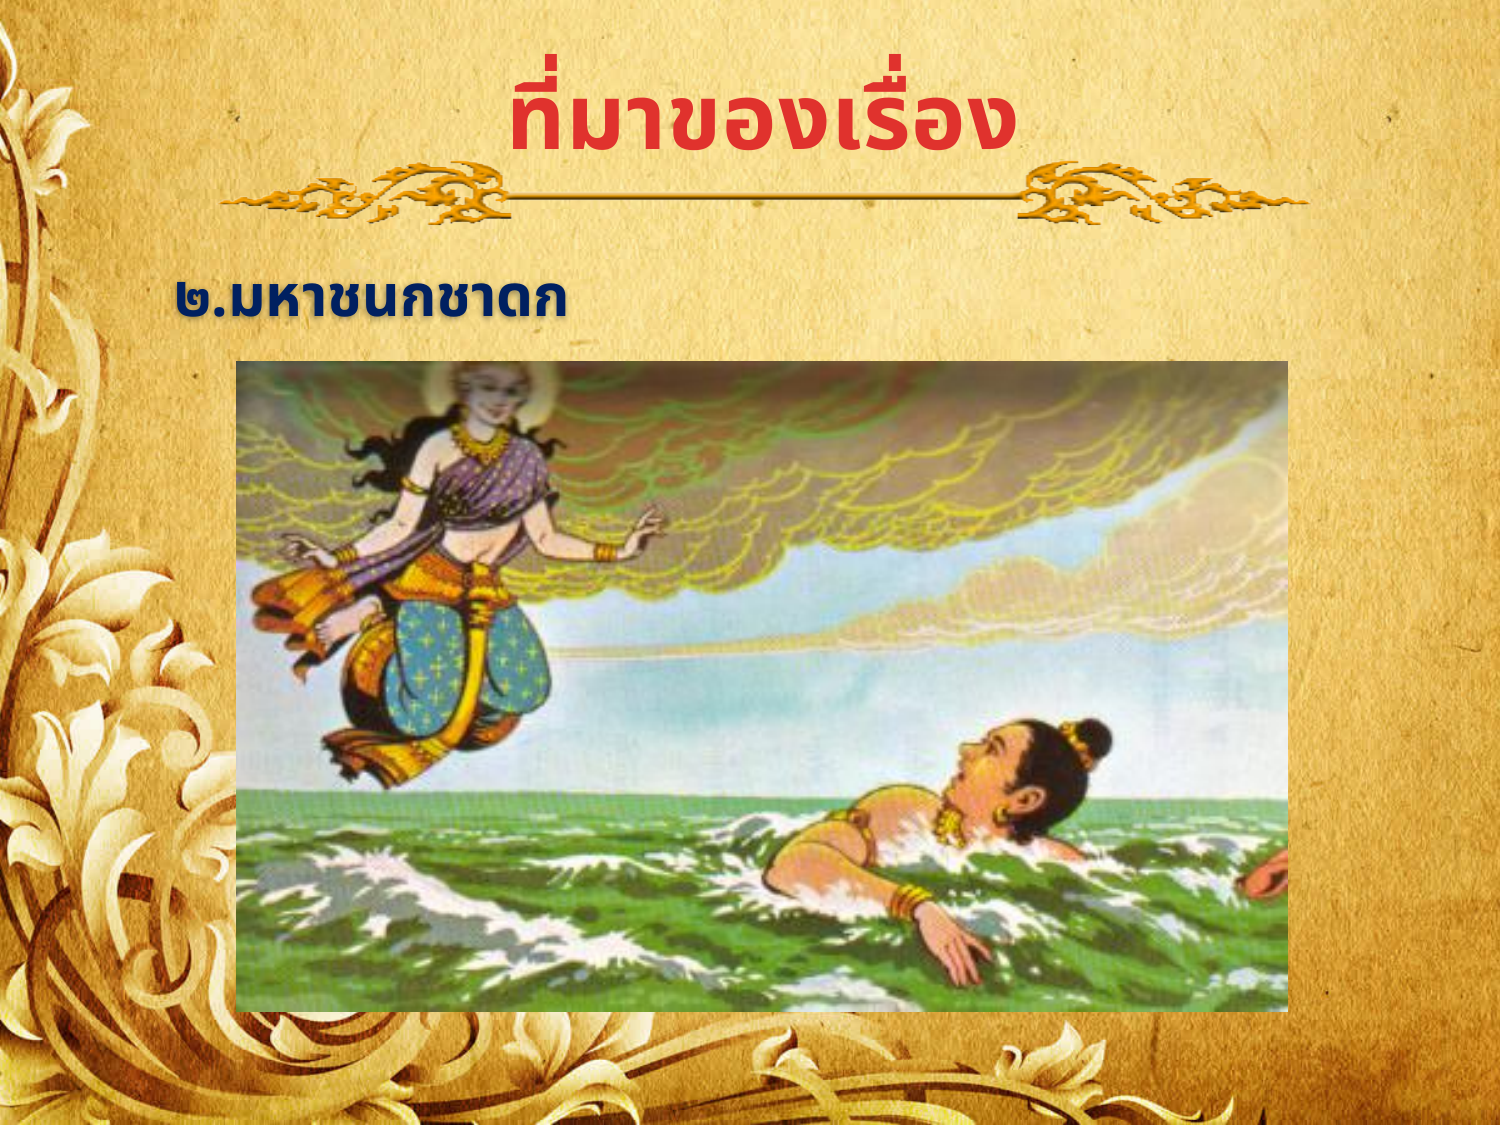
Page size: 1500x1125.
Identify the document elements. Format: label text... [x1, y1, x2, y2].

list ๒.มหาชนกชาดก [159, 250, 1418, 1067]
title ที่มาของเรื่อง [88, 19, 1439, 207]
picture [0, 0, 1500, 1125]
